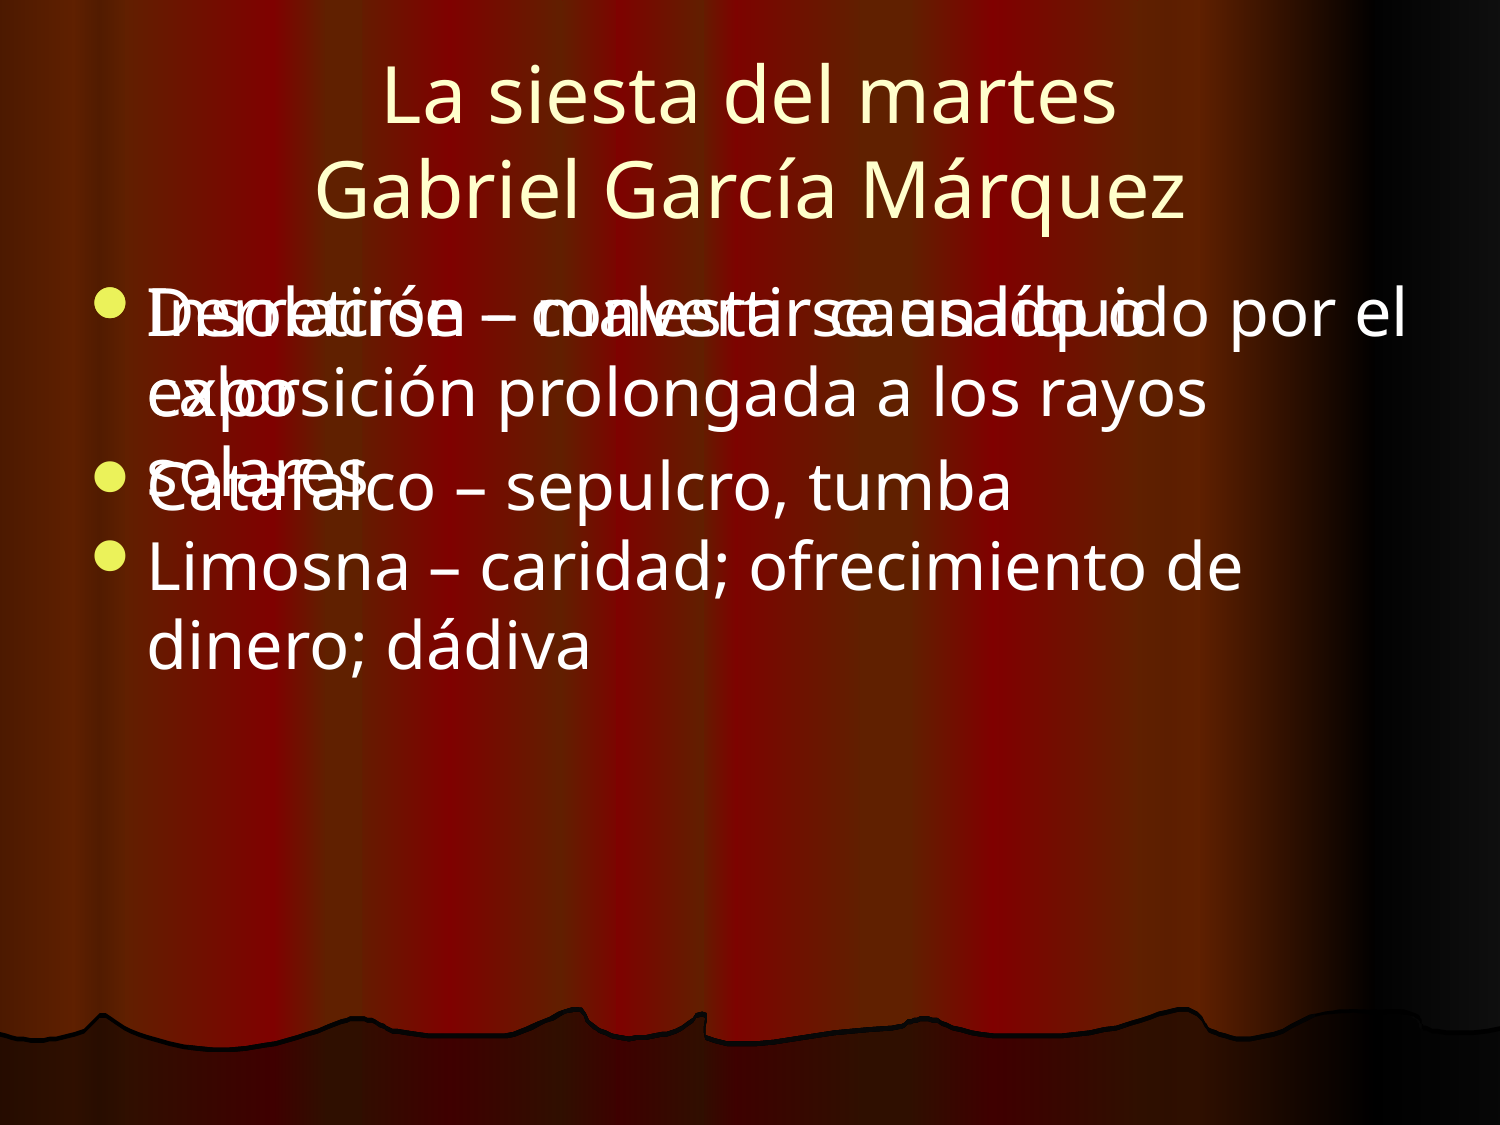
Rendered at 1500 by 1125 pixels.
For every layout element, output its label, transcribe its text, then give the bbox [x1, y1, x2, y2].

title La siesta del martes Gabriel García Márquez [74, 45, 1426, 233]
list Derretirse – convertirse en líquido por el calor Catafalco – sepulcro, tumba [74, 262, 1426, 1006]
